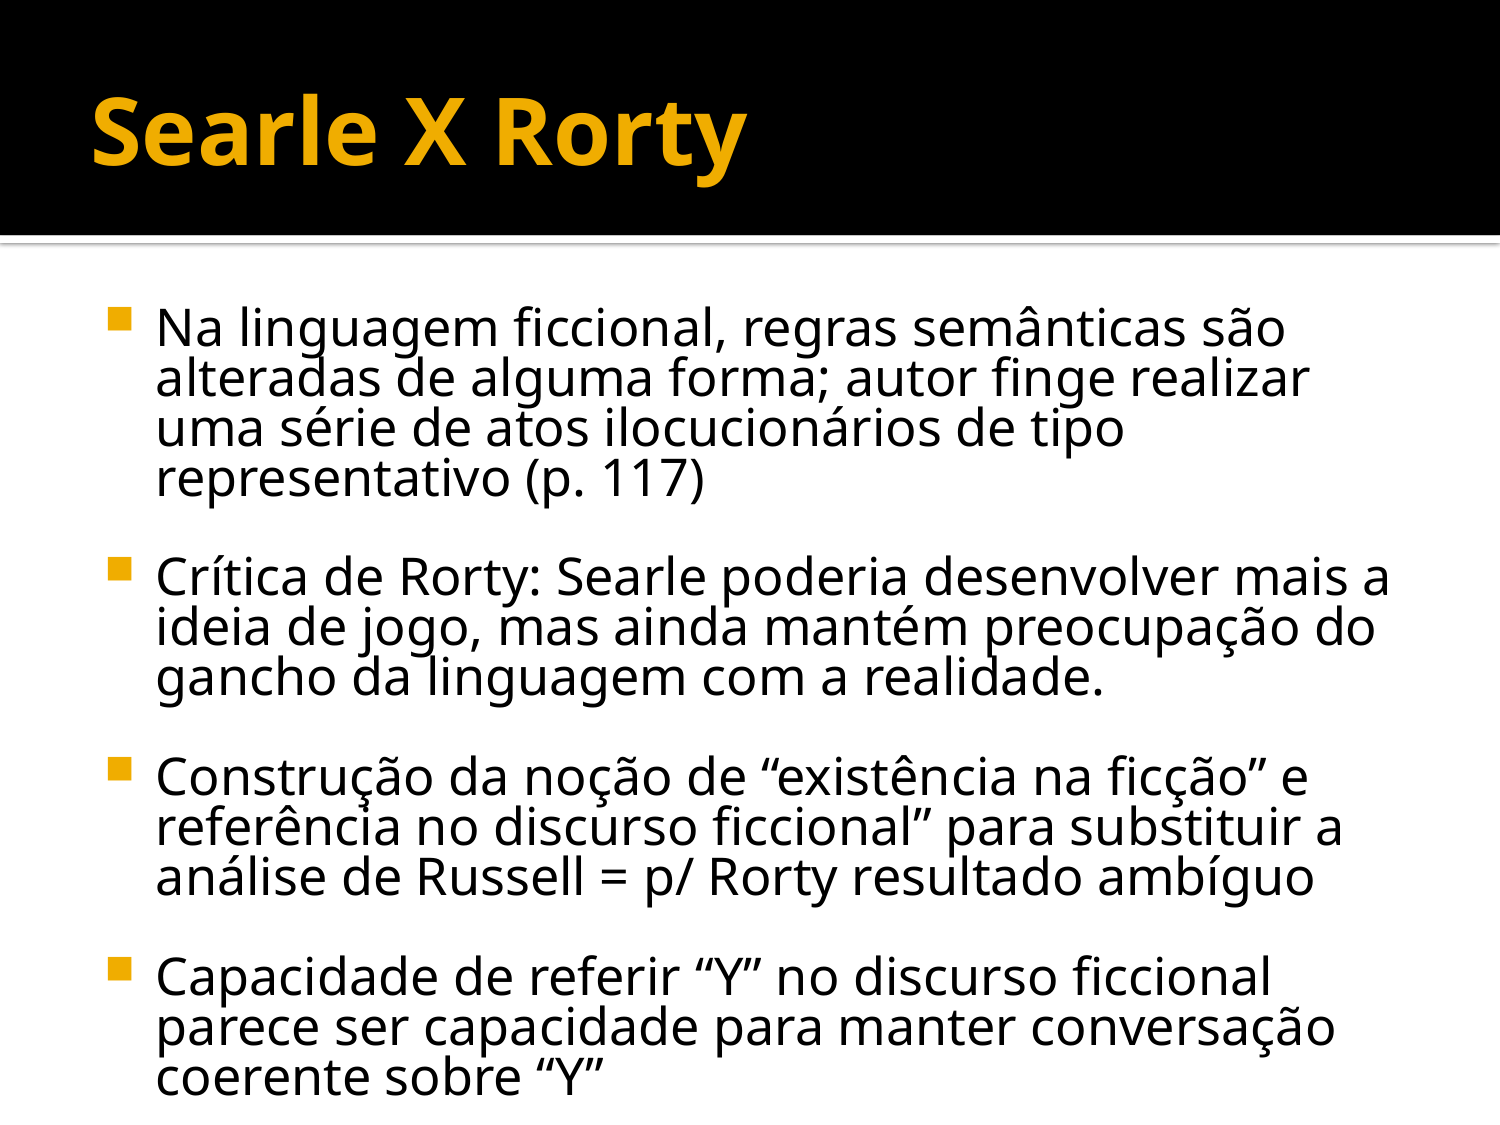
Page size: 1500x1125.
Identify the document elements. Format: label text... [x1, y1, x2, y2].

title Searle X Rorty [75, 25, 1425, 231]
list Na linguagem ficcional, regras semânticas são alteradas de alguma forma; autor finge realizar uma série de atos ilocucionários de tipo representativo (p. 117) Crítica de Rorty: Searle poderia desenvolver mais a ideia de jogo, mas ainda mantém preocupação do gancho da linguagem com a realidade. Construção da noção de “existência na ficção” e referência no discurso ficcional” para substituir a análise de Russell = p/ Rorty resultado ambíguo Capacidade de referir “Y” no discurso ficcional parece ser capacidade para manter conversação coerente sobre “Y” [74, 290, 1426, 1051]
